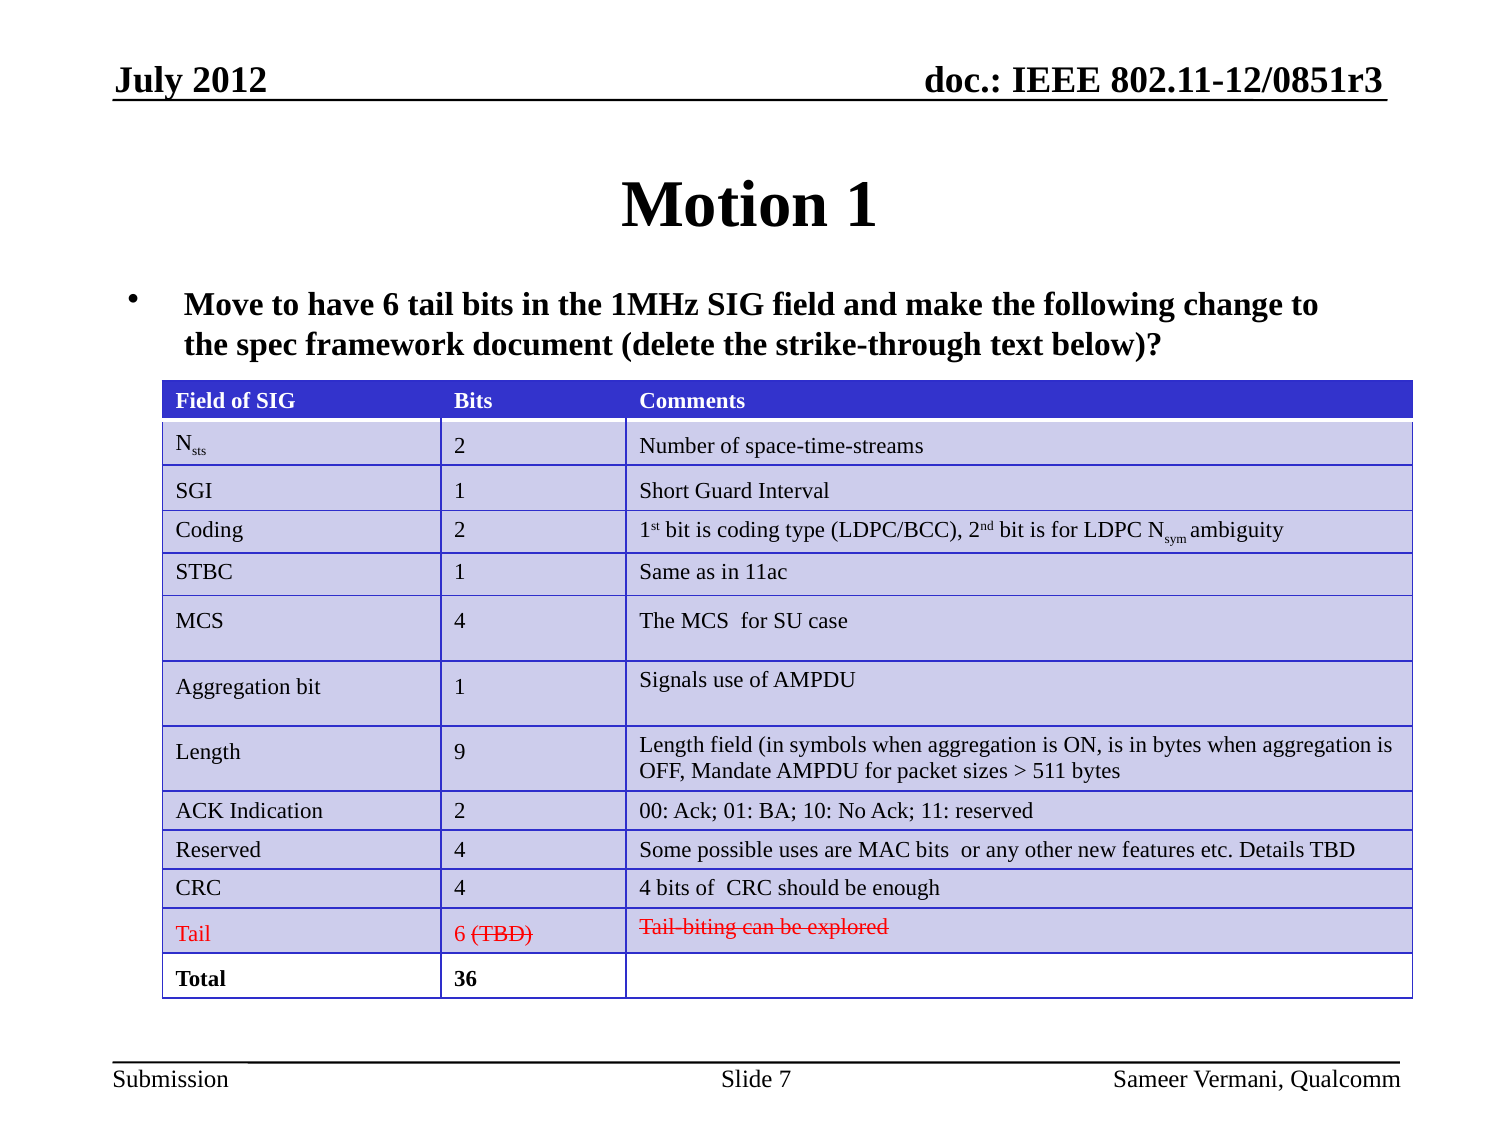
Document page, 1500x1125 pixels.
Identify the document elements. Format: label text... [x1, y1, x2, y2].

table_cell 00: Ack; 01: BA; 10: No Ack; 11: reserved [627, 792, 1412, 829]
table_cell SGI [163, 466, 440, 510]
table_cell CRC [163, 870, 440, 907]
footer Sameer Vermani, Qualcomm [1082, 1061, 1402, 1093]
table_cell Tail [163, 909, 440, 952]
table_cell 1st bit is coding type (LDPC/BCC), 2nd bit is for LDPC Nsym ambiguity [627, 511, 1412, 552]
table_cell Number of space-time-streams [627, 422, 1412, 464]
table_cell Length field (in symbols when aggregation is ON, is in bytes when aggregation is OFF, Mandate AMPDU for packet sizes > 511 bytes [627, 727, 1412, 790]
table_cell Signals use of AMPDU [627, 662, 1412, 725]
table_cell 1 [442, 466, 625, 510]
table_cell 6 (TBD) [442, 909, 625, 952]
table_cell 4 [442, 870, 625, 907]
table_cell STBC [163, 554, 440, 595]
table_cell 2 [442, 511, 625, 552]
table_cell 4 bits of CRC should be enough [627, 870, 1412, 907]
table_cell 36 [442, 954, 625, 997]
table_header Bits [441, 382, 626, 418]
table_cell 1 [442, 662, 625, 725]
table_cell 9 [442, 727, 625, 790]
table_cell Some possible uses are MAC bits or any other new features etc. Details TBD [627, 831, 1412, 868]
slide_number Slide 7 [712, 1061, 800, 1093]
table_cell Nsts [163, 422, 440, 464]
table_cell ACK Indication [163, 792, 440, 829]
table_cell MCS [163, 596, 440, 660]
table_header Field of SIG [163, 382, 441, 418]
table_cell 2 [442, 422, 625, 464]
table_cell Coding [163, 511, 440, 552]
table_header Comments [626, 382, 1412, 418]
list Move to have 6 tail bits in the 1MHz SIG field and make the following change to the spec framework document (delete the strike-through text below)? [112, 274, 1388, 376]
table_cell 2 [442, 792, 625, 829]
table_cell Aggregation bit [163, 662, 440, 725]
table_cell 4 [442, 831, 625, 868]
table_cell Tail-biting can be explored [627, 909, 1412, 952]
table_cell 4 [442, 596, 625, 660]
table_cell Total [163, 954, 440, 997]
table_cell Length [163, 727, 440, 790]
table_cell The MCS for SU case [627, 596, 1412, 660]
table_cell Reserved [163, 831, 440, 868]
table_cell Same as in 11ac [627, 554, 1412, 595]
title Motion 1 [112, 112, 1388, 274]
table_cell 1 [442, 554, 625, 595]
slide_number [114, 54, 333, 101]
table_cell Short Guard Interval [627, 466, 1412, 510]
table_cell [627, 954, 1412, 997]
